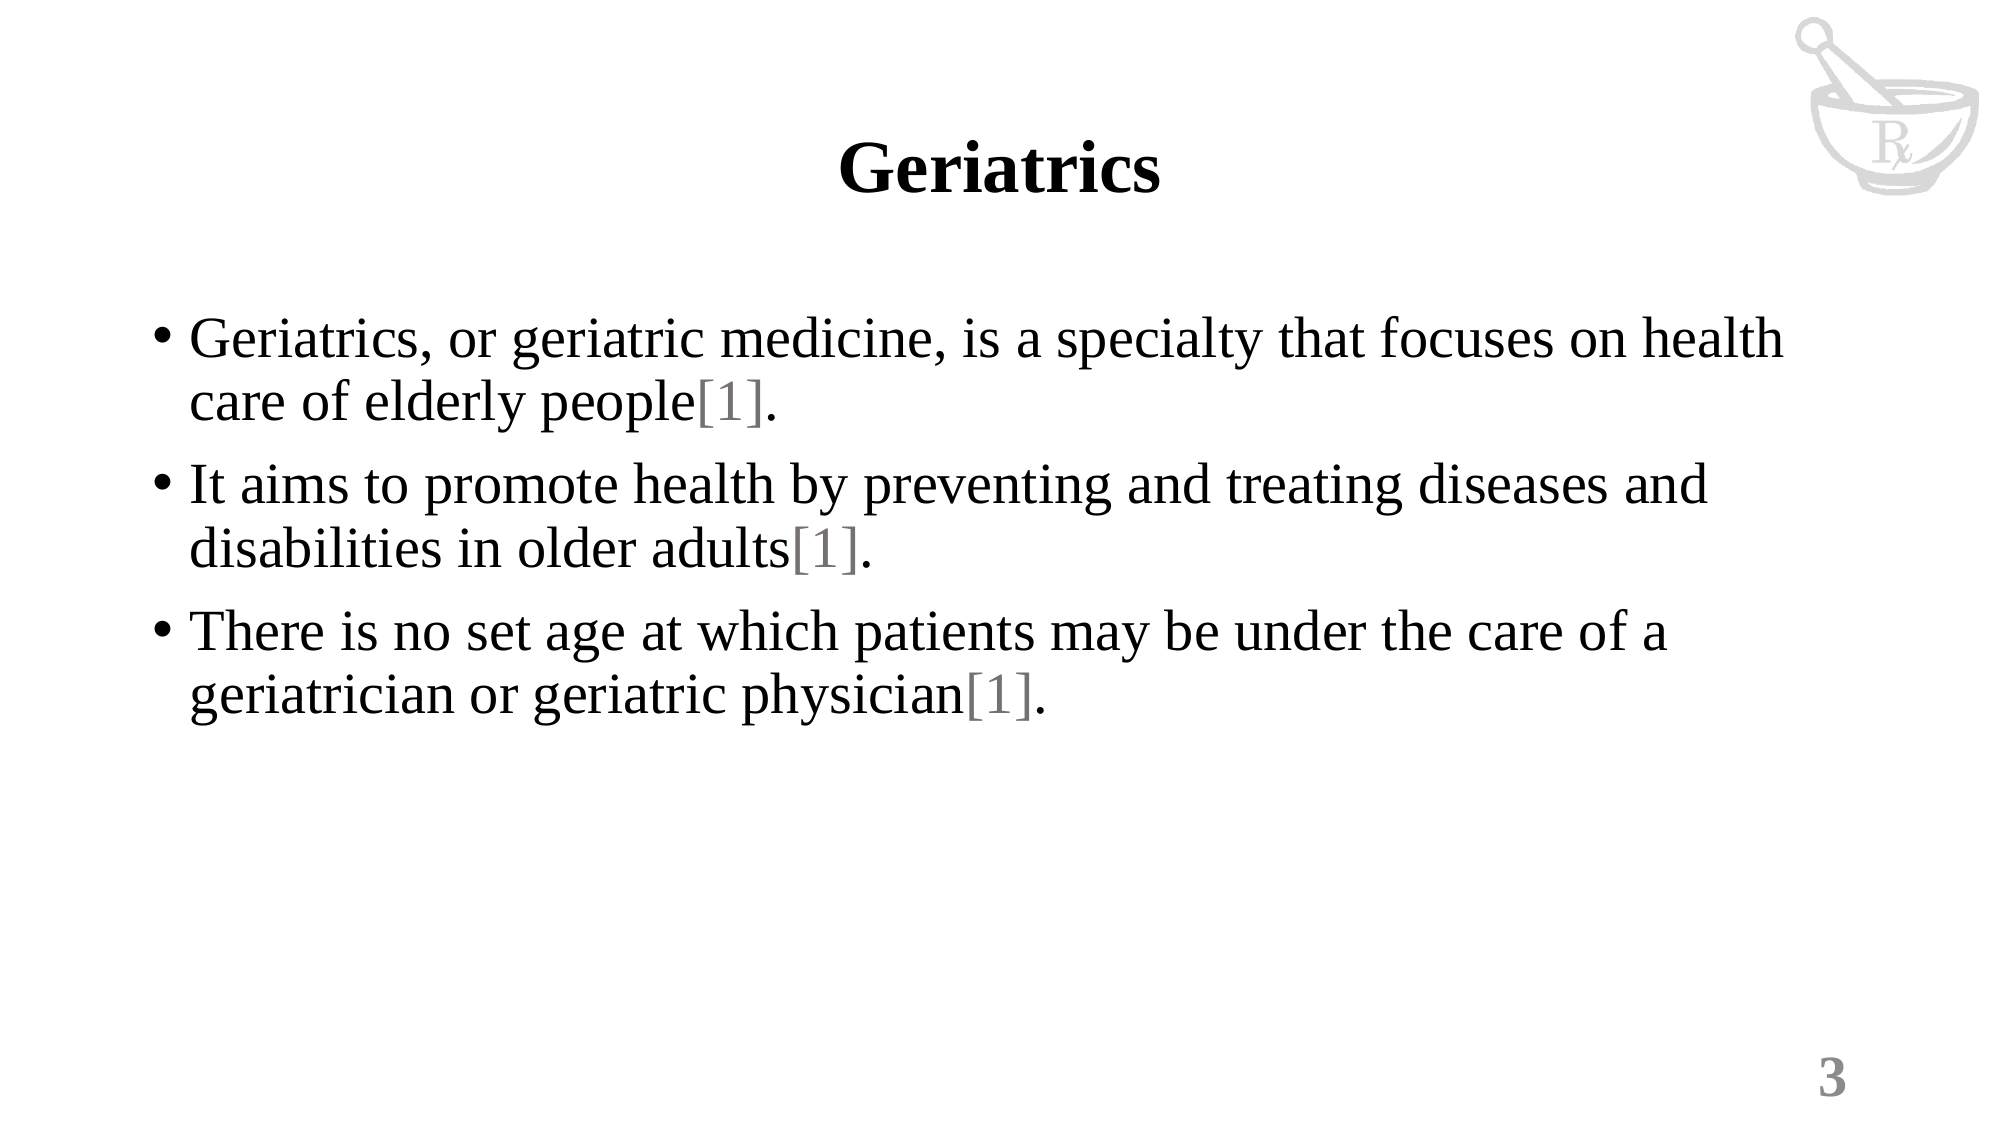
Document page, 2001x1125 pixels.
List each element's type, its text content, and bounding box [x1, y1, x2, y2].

title Geriatrics [137, 59, 1863, 278]
slide_number 3 [1412, 1042, 1863, 1103]
list Geriatrics, or geriatric medicine, is a specialty that focuses on health care of elderly people[1]. It aims to promote health by preventing and treating diseases and disabilities in older adults[1]. There is no set age at which patients may be under the care of a geriatrician or geriatric physician[1]. [137, 299, 1863, 1014]
